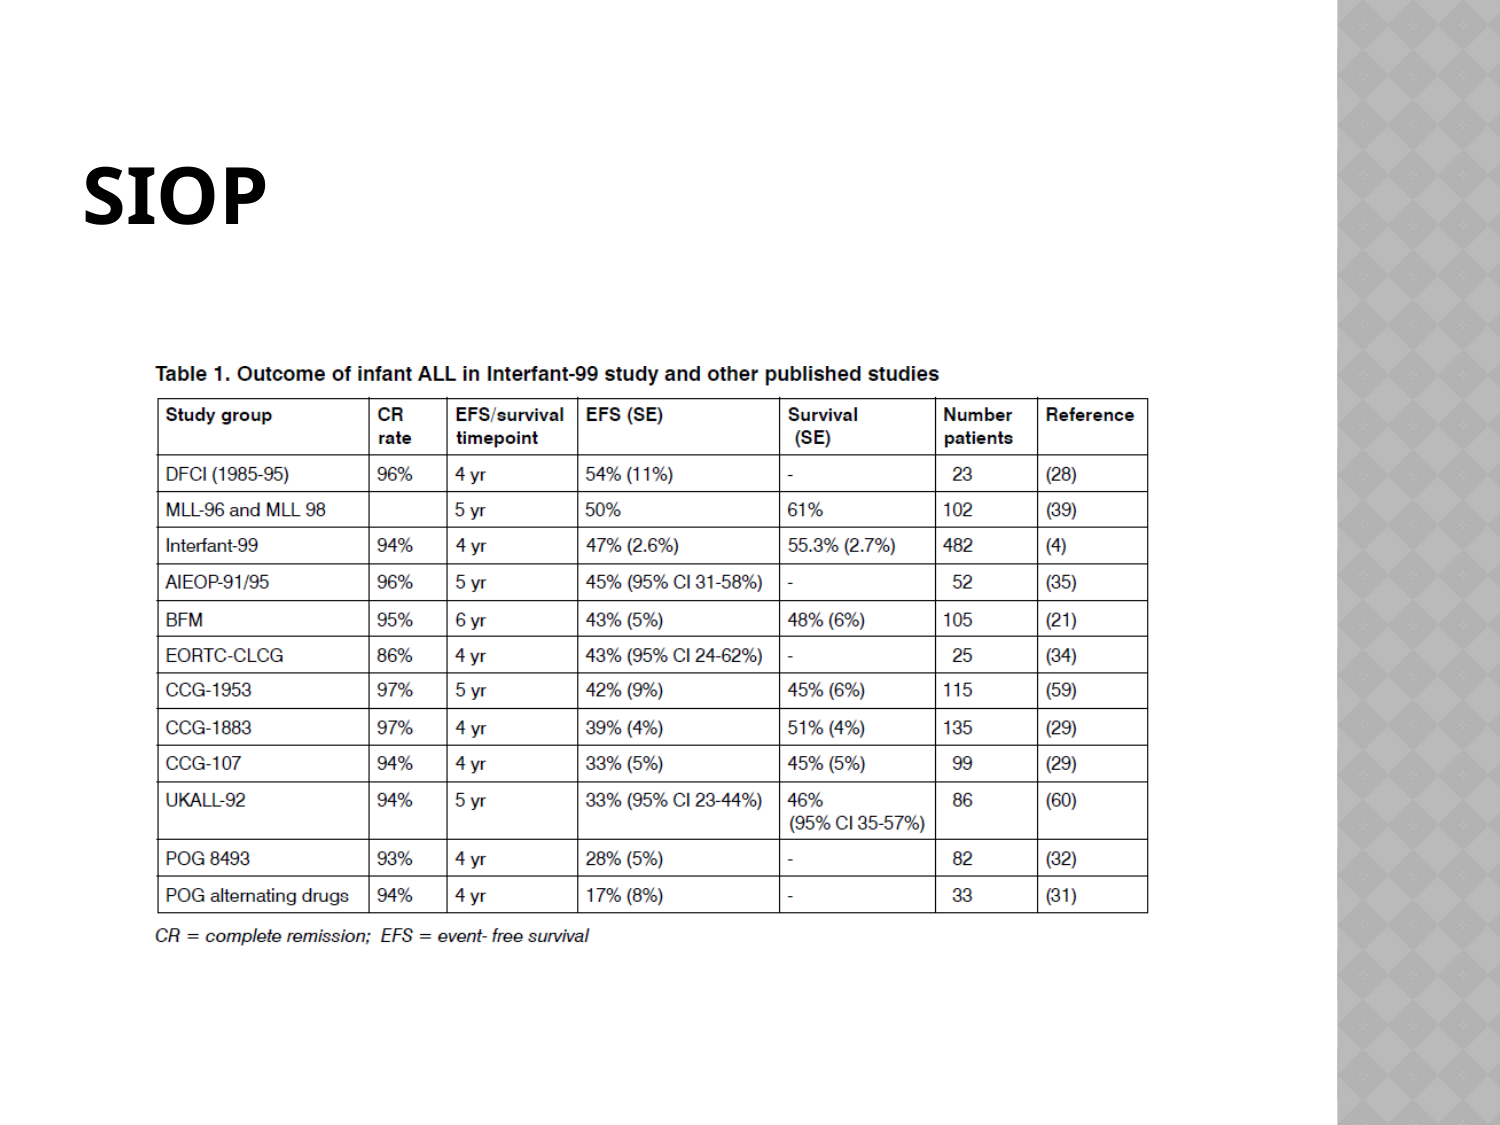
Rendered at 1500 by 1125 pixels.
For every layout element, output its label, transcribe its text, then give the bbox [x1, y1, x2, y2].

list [74, 365, 1263, 958]
title SIOP [75, 52, 1263, 240]
